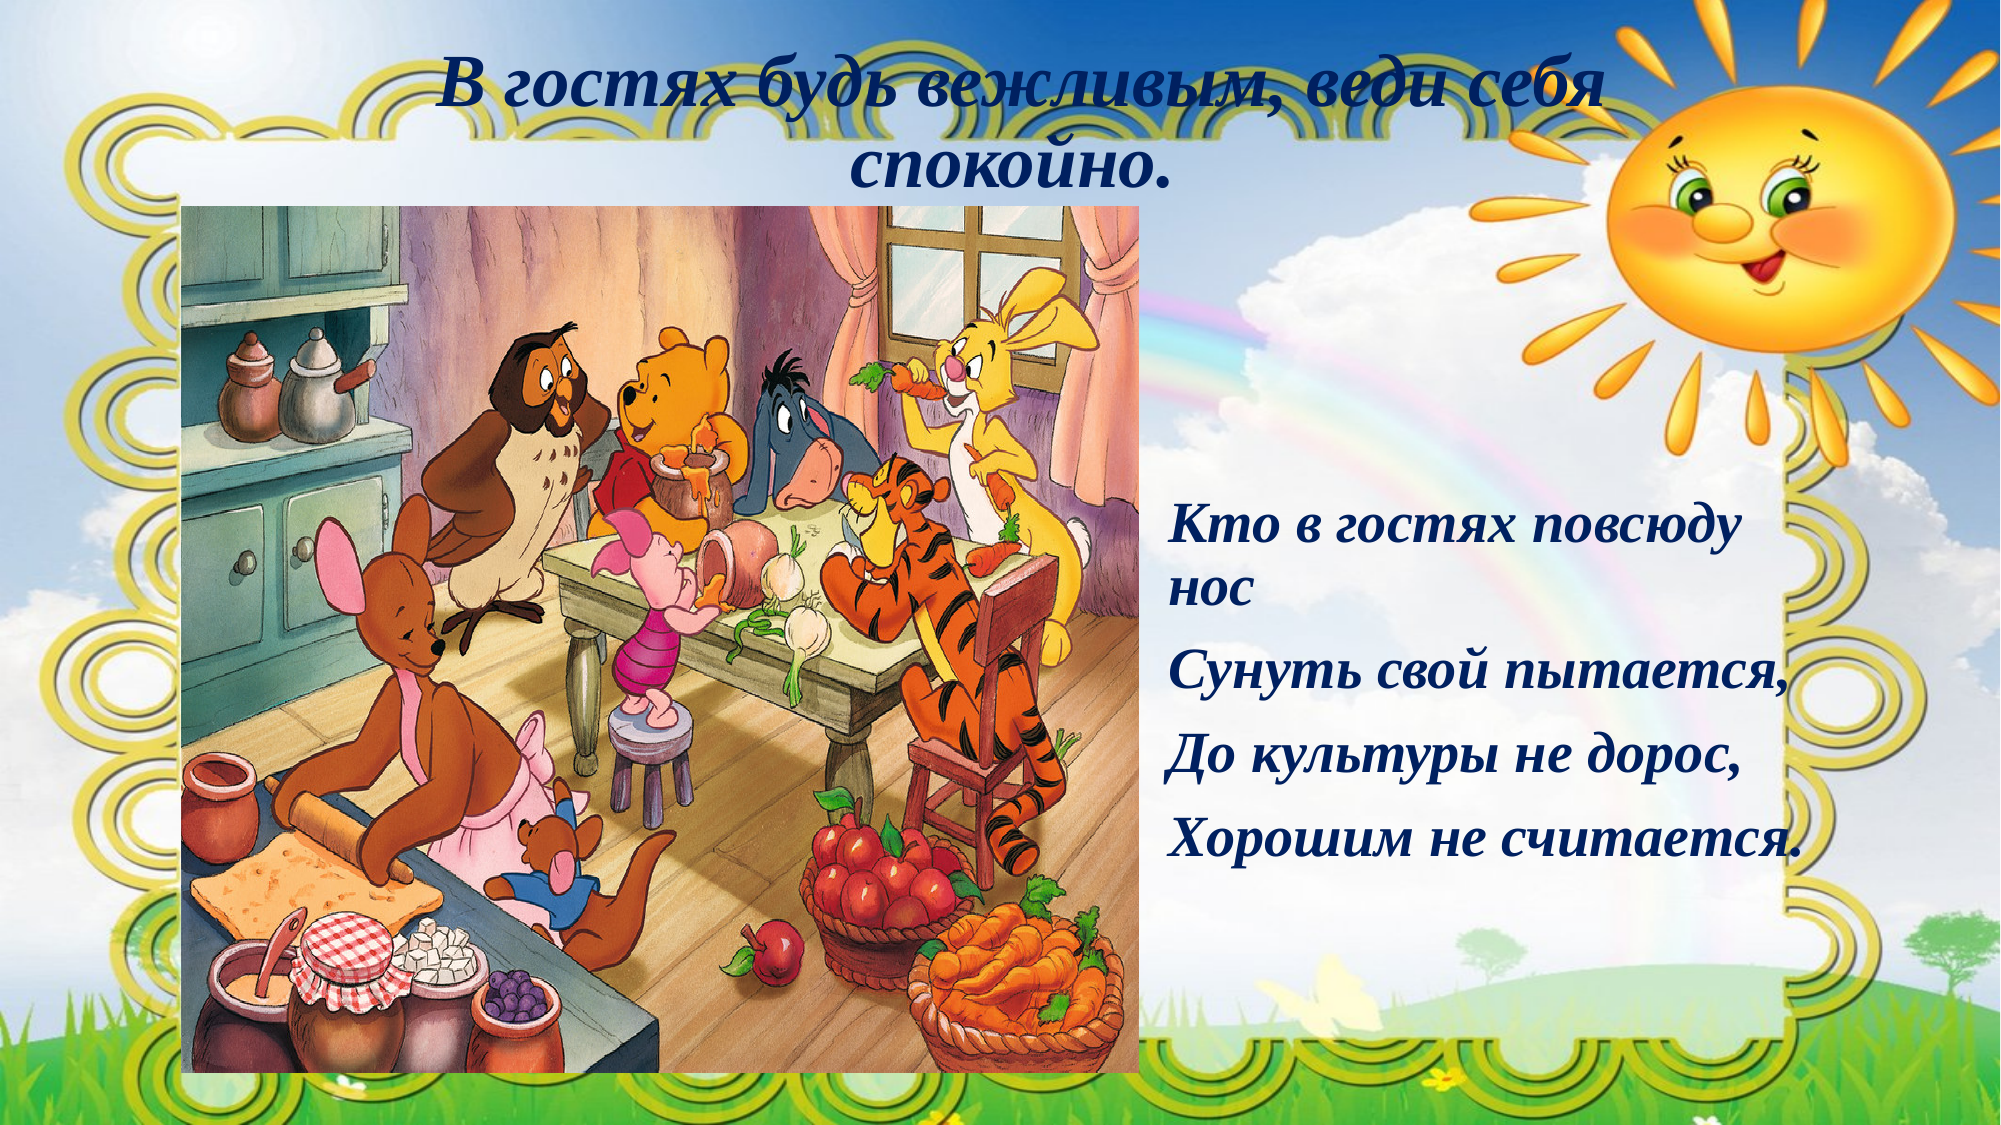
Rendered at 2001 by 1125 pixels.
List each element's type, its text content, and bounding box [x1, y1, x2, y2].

picture [0, 0, 2001, 1125]
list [181, 206, 1139, 1073]
list Кто в гостях повсюду нос Сунуть свой пытается, До культуры не дорос, Хорошим не считается. [1153, 484, 1848, 1073]
title В гостях будь вежливым, веди себя спокойно. [181, 39, 1863, 207]
